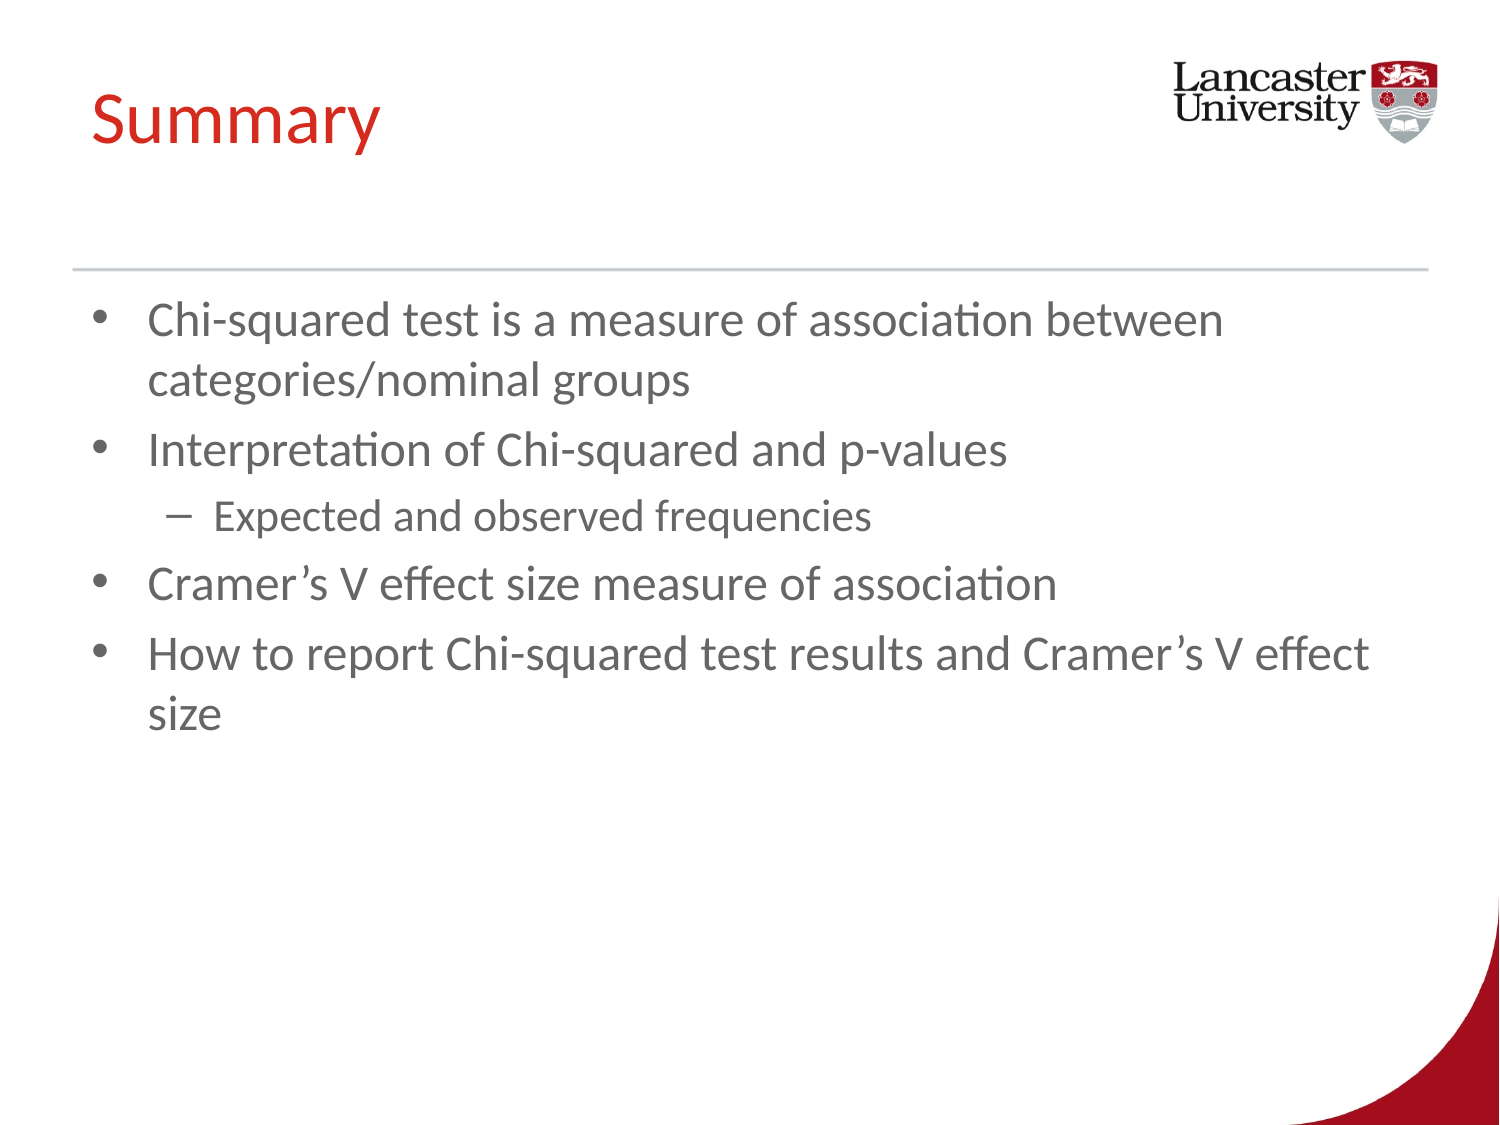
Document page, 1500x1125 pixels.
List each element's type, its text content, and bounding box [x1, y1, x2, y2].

picture [0, 0, 1499, 1125]
title Summary [76, 78, 1176, 268]
list Chi-squared test is a measure of association between categories/nominal groups Interpretation of Chi-squared and p-values Expected and observed frequencies Cramer’s V effect size measure of association How to report Chi-squared test results and Cramer’s V effect size [76, 278, 1425, 1005]
